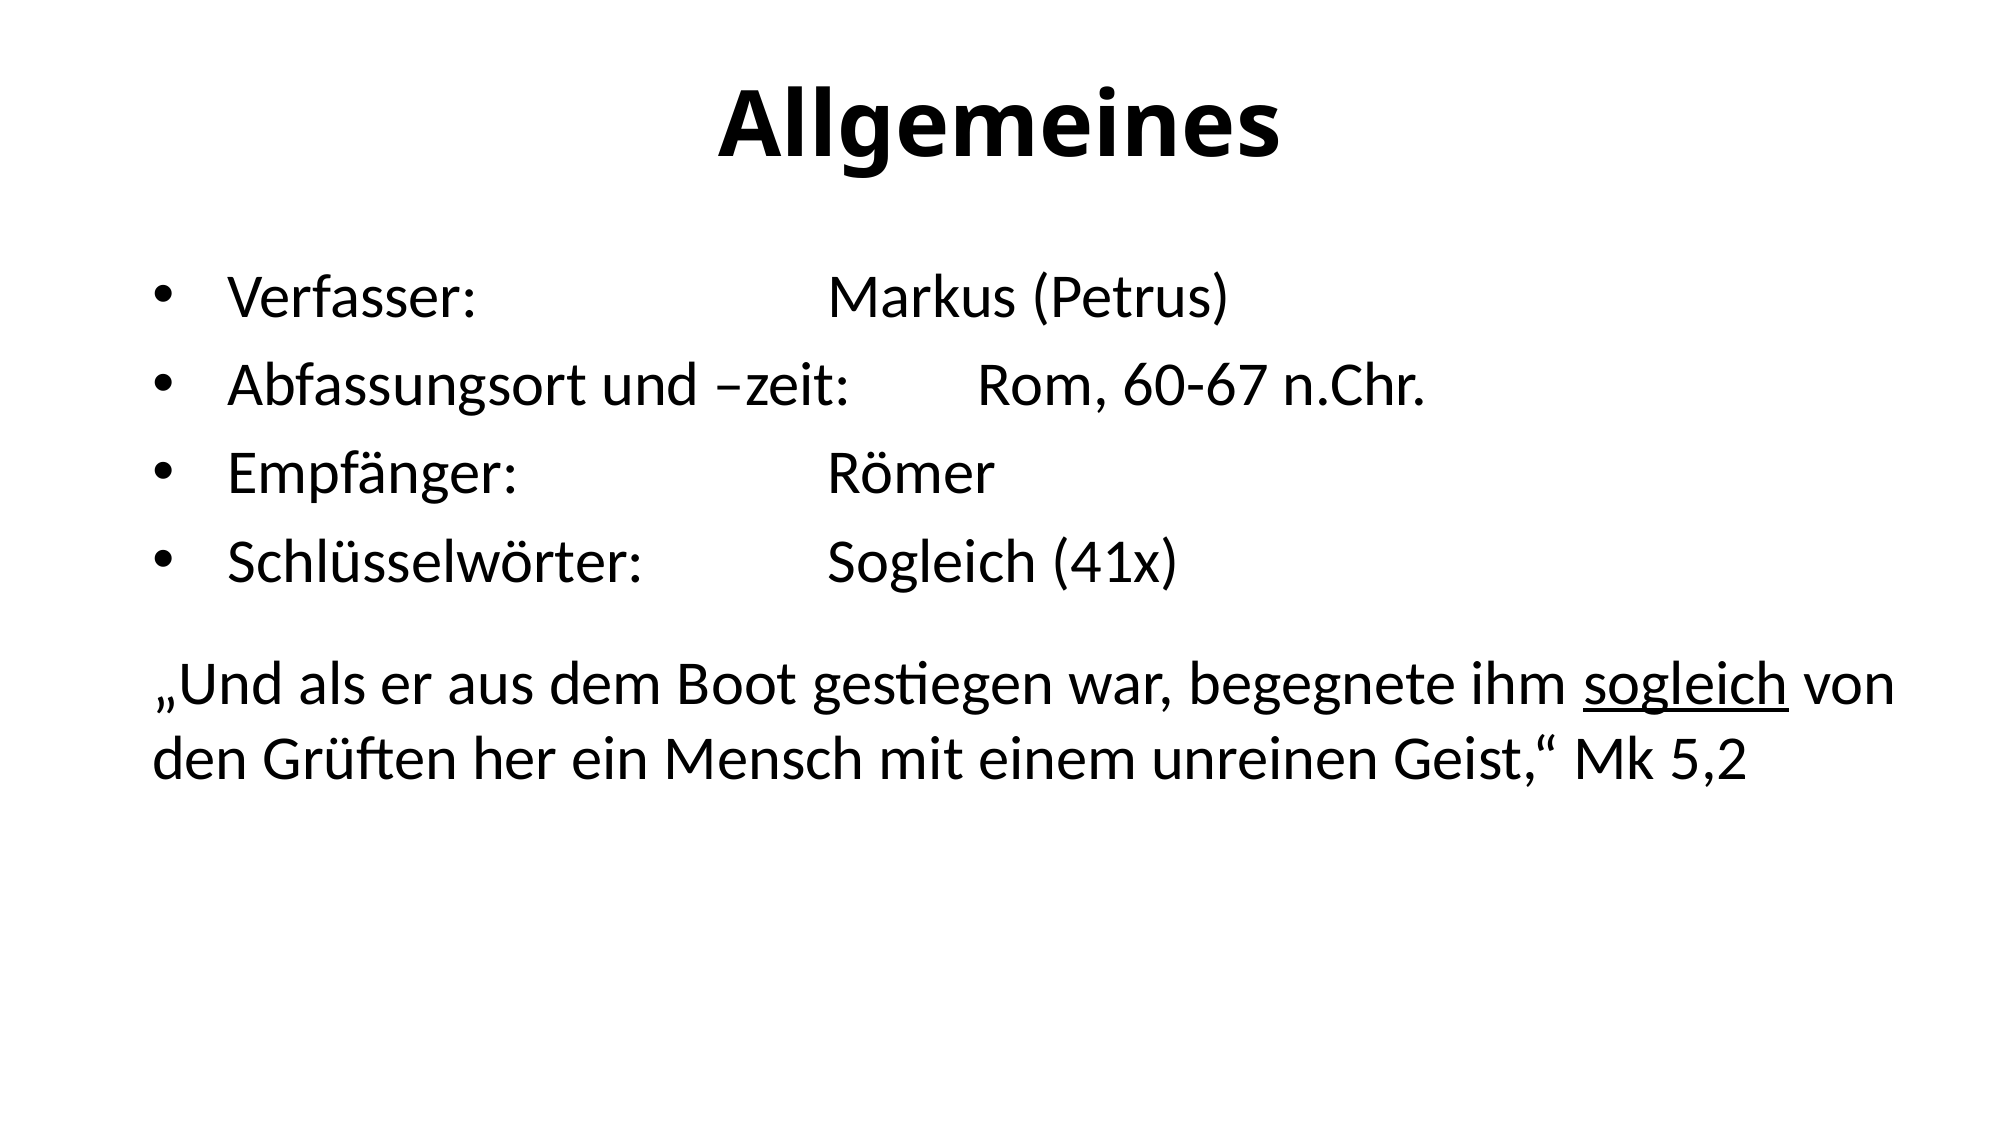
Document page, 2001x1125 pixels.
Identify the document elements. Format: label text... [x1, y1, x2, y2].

title Allgemeines [137, 59, 1863, 194]
text_box Verfasser: Markus (Petrus) Abfassungsort und –zeit: Rom, 60-67 n.Chr. Empfänger: Römer Schlüsselwörter: Sogleich (41x) [137, 255, 1949, 604]
text_box „Und als er aus dem Boot gestiegen war, begegnete ihm sogleich von den Grüften her ein Mensch mit einem unreinen Geist,“ Mk 5,2 [137, 634, 1949, 799]
